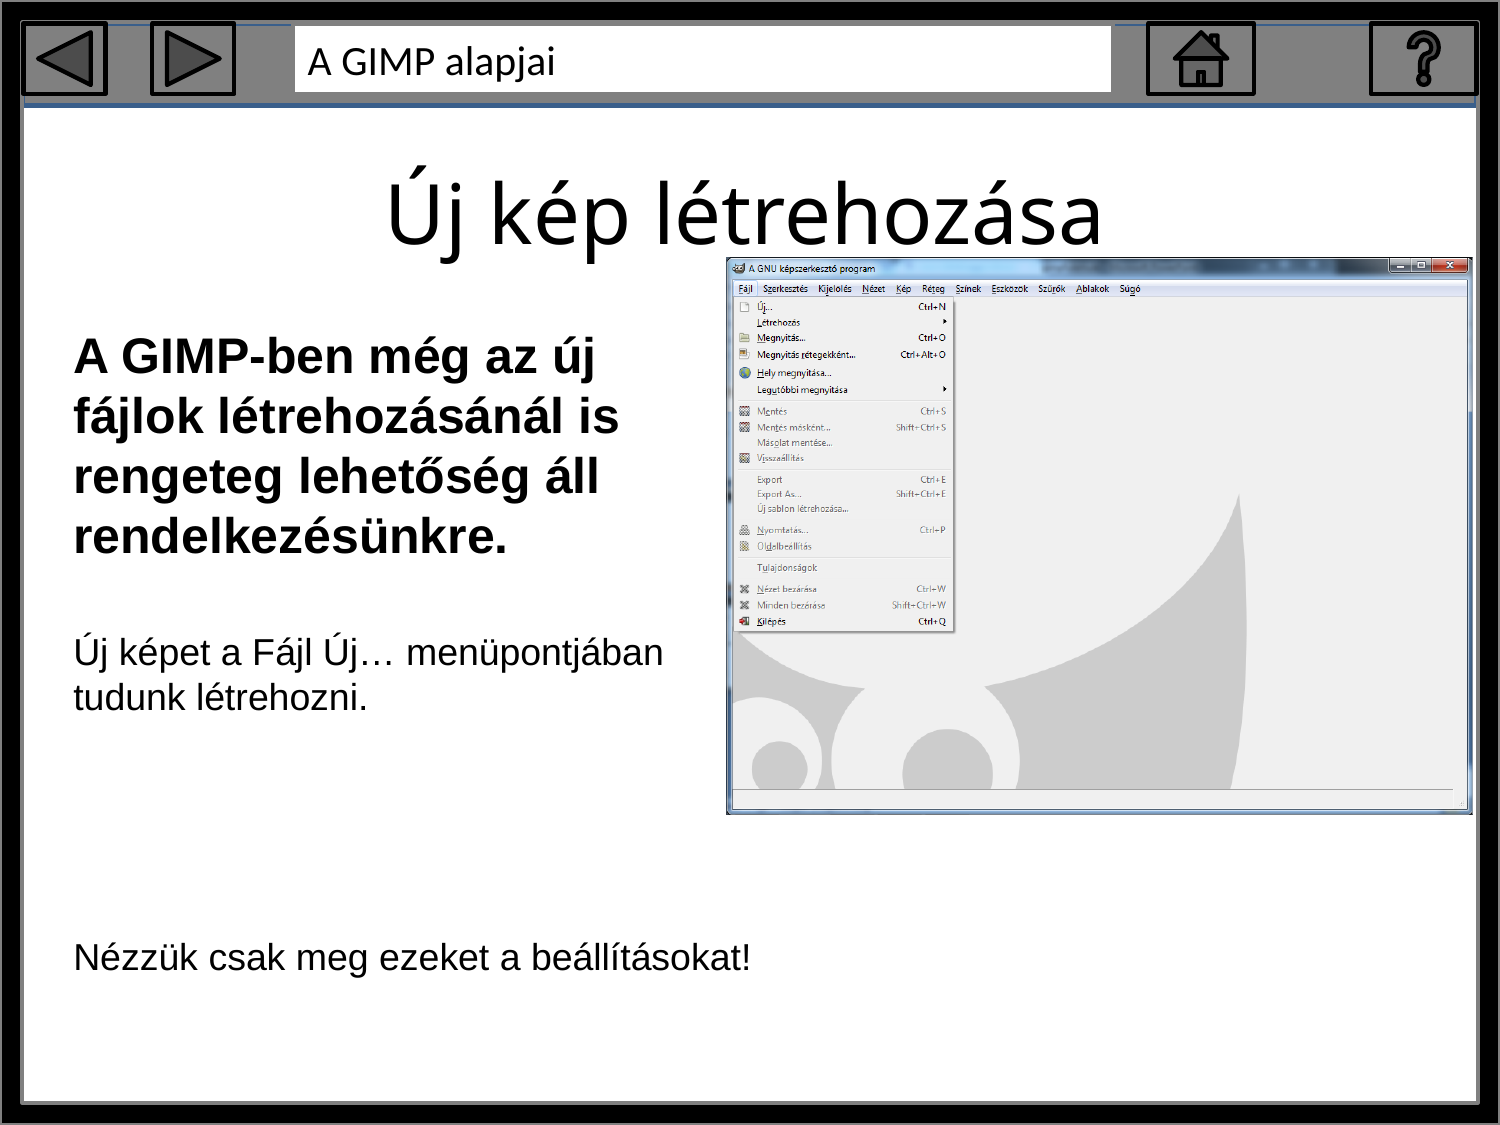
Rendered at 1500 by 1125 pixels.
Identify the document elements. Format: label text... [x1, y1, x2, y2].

title Új kép létrehozása [70, 117, 1421, 305]
text_box Új képet a Fájl Új… menüpontjában tudunk létrehozni. [58, 621, 680, 726]
text_box Nézzük csak meg ezeket a beállításokat! [58, 925, 797, 986]
picture [726, 257, 1473, 816]
text_box A GIMP-ben még az új fájlok létrehozásánál is rengeteg lehetőség áll rendelkezésünkre. [58, 316, 680, 572]
